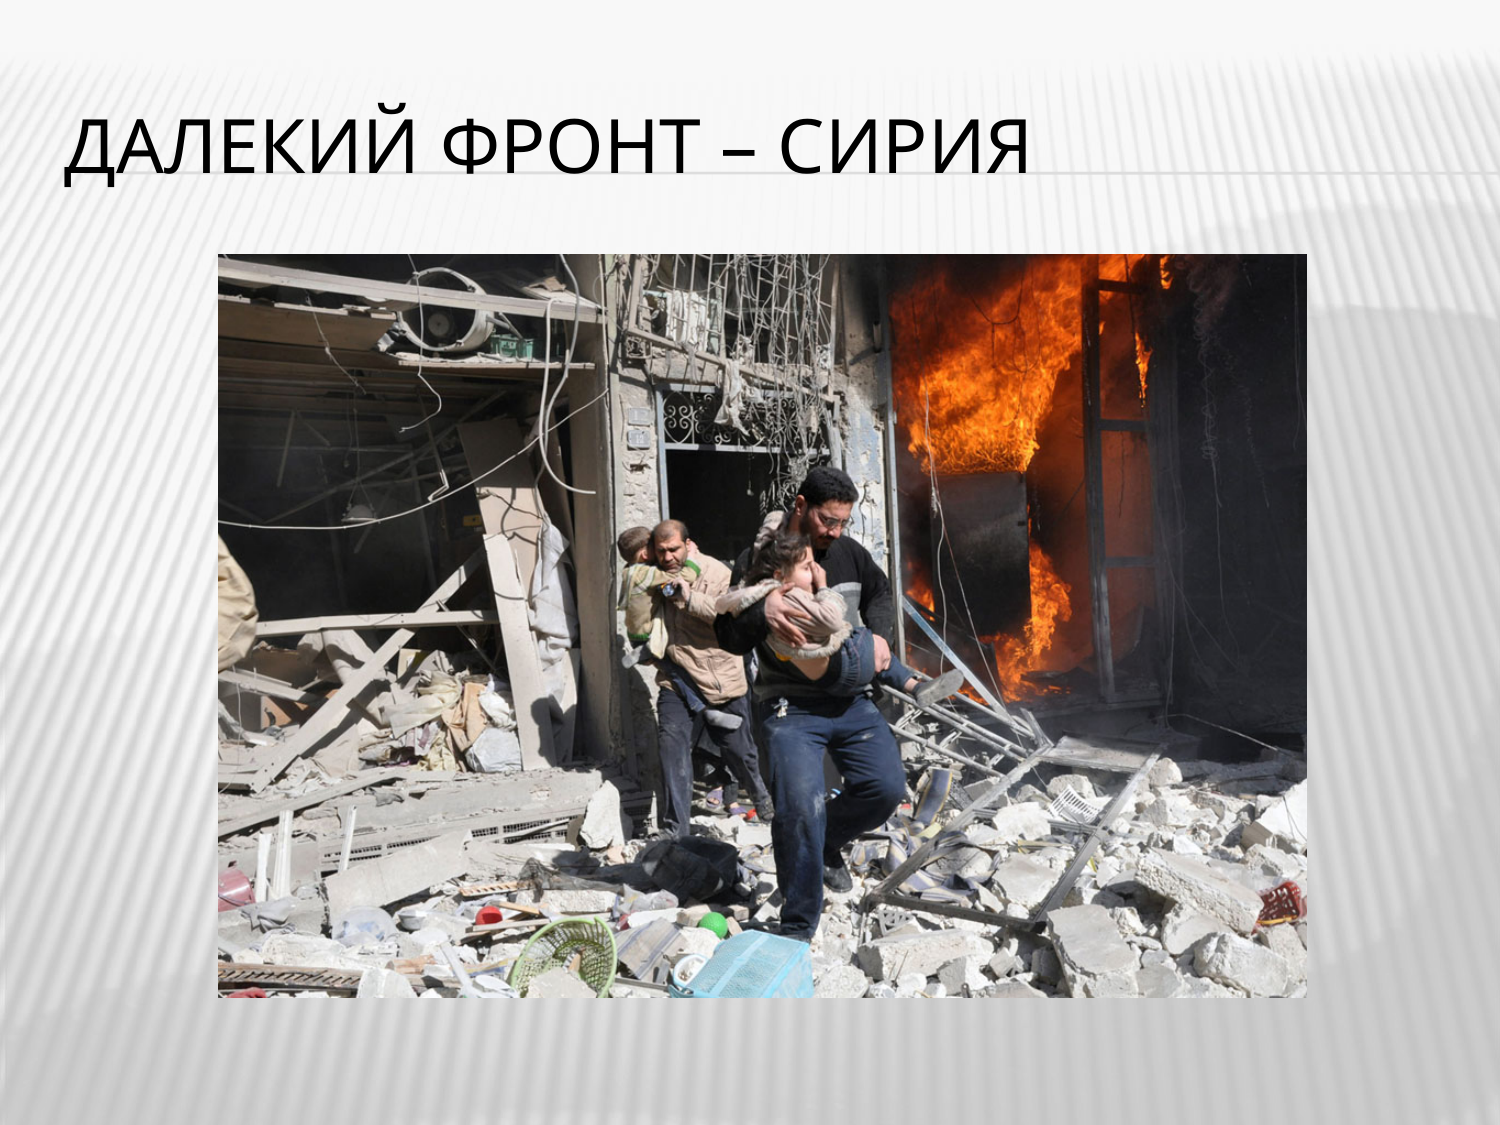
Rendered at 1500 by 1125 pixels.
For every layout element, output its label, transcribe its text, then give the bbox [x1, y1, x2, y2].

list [217, 254, 1307, 998]
title Далекий фронт – Сирия [50, 75, 1475, 213]
